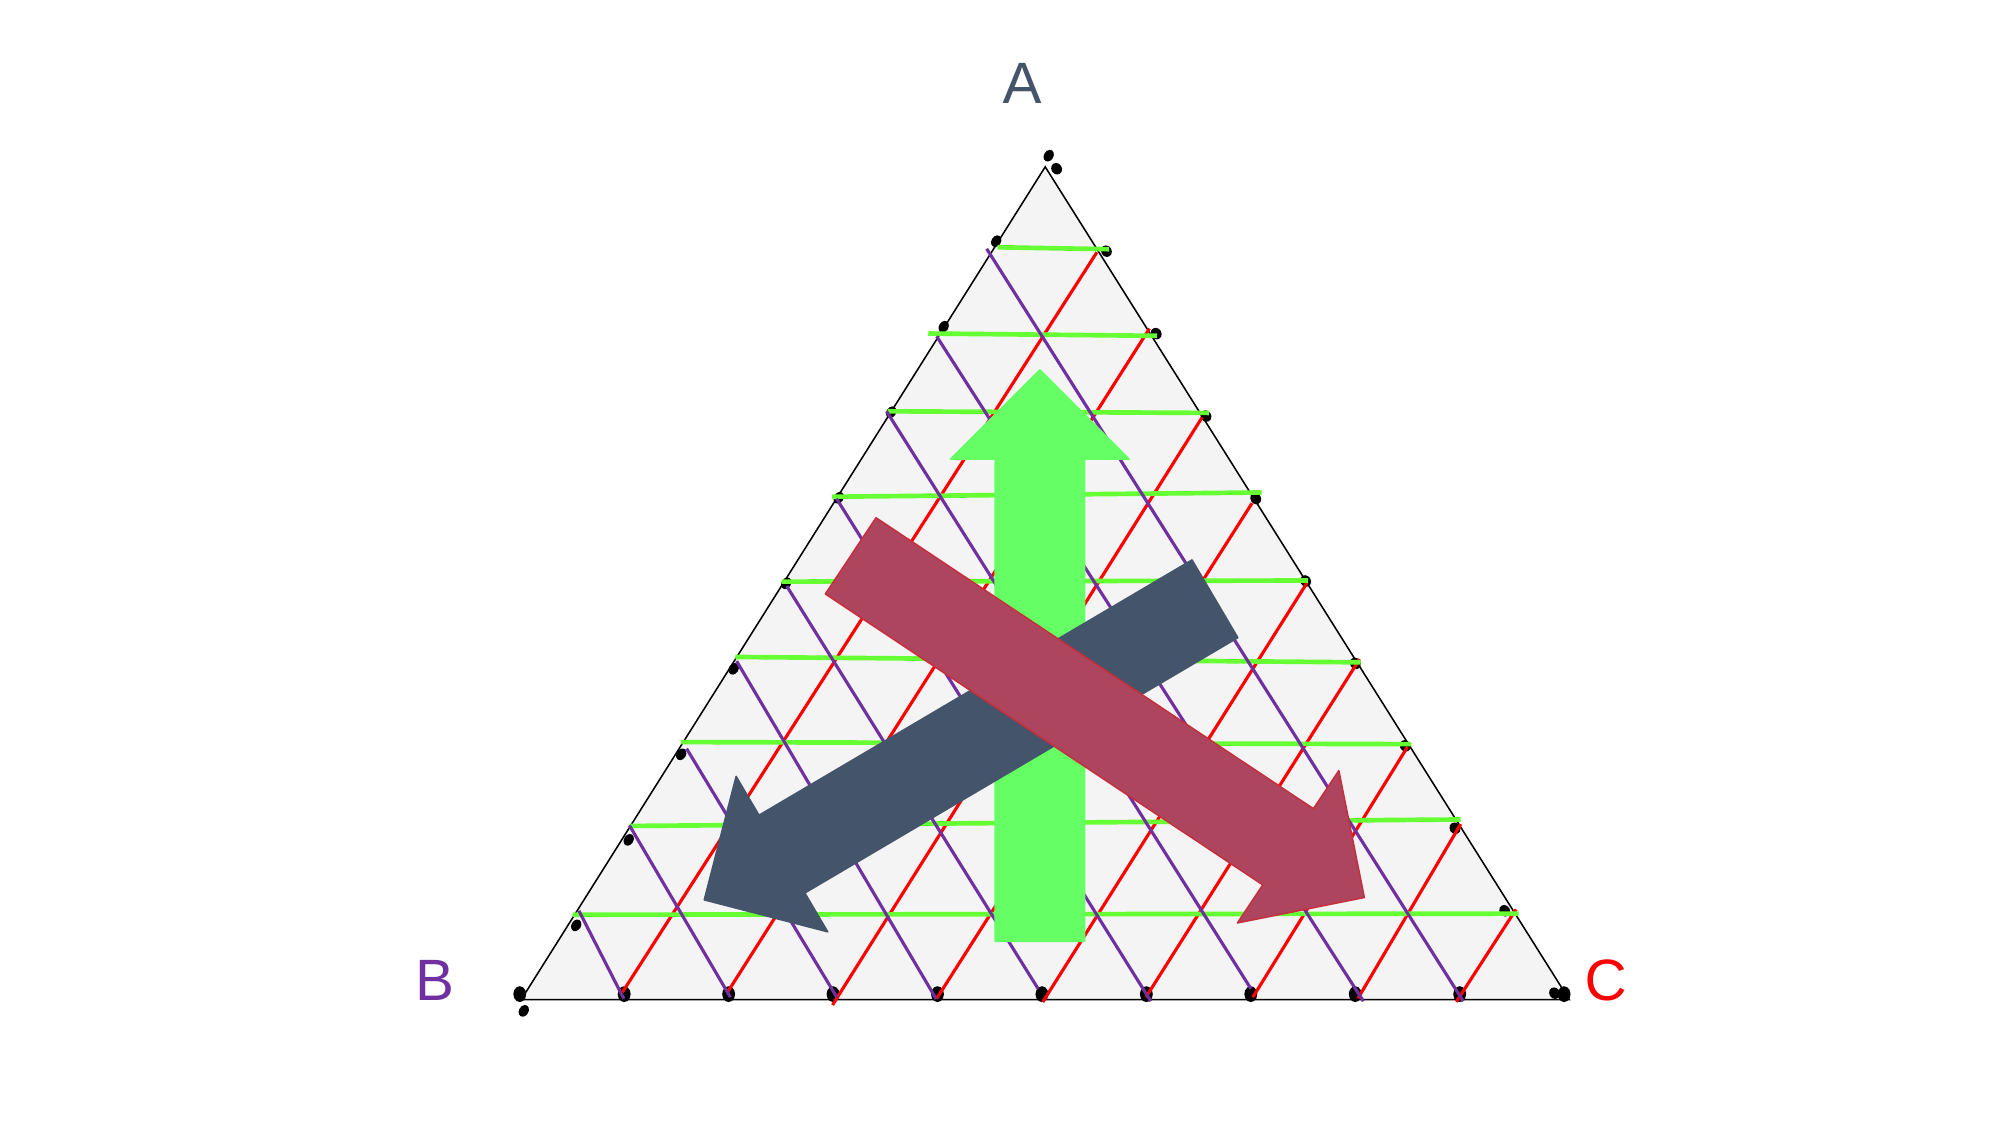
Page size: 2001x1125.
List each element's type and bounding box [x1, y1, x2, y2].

text_box [645, 219, 1446, 1125]
text_box [399, 37, 1643, 1075]
